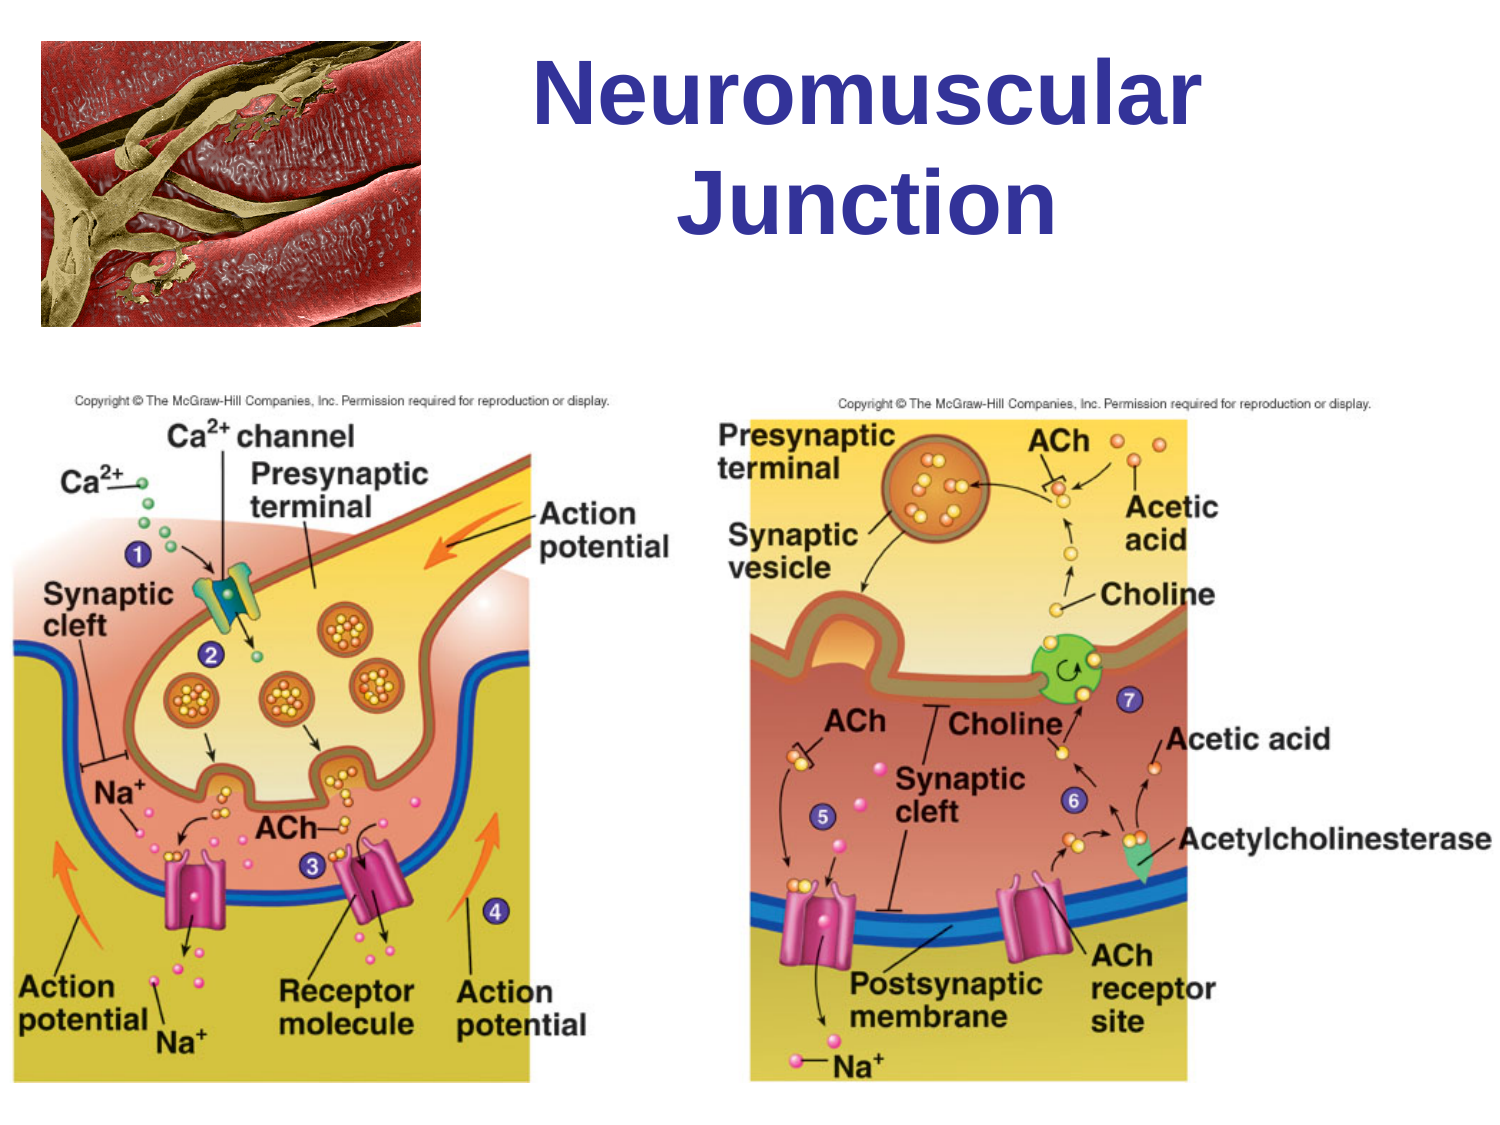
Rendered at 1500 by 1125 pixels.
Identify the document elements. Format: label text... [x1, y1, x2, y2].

title Neuromuscular Junction [423, 42, 1412, 243]
picture [7, 394, 688, 1083]
picture [40, 41, 421, 327]
picture [699, 396, 1500, 1083]
